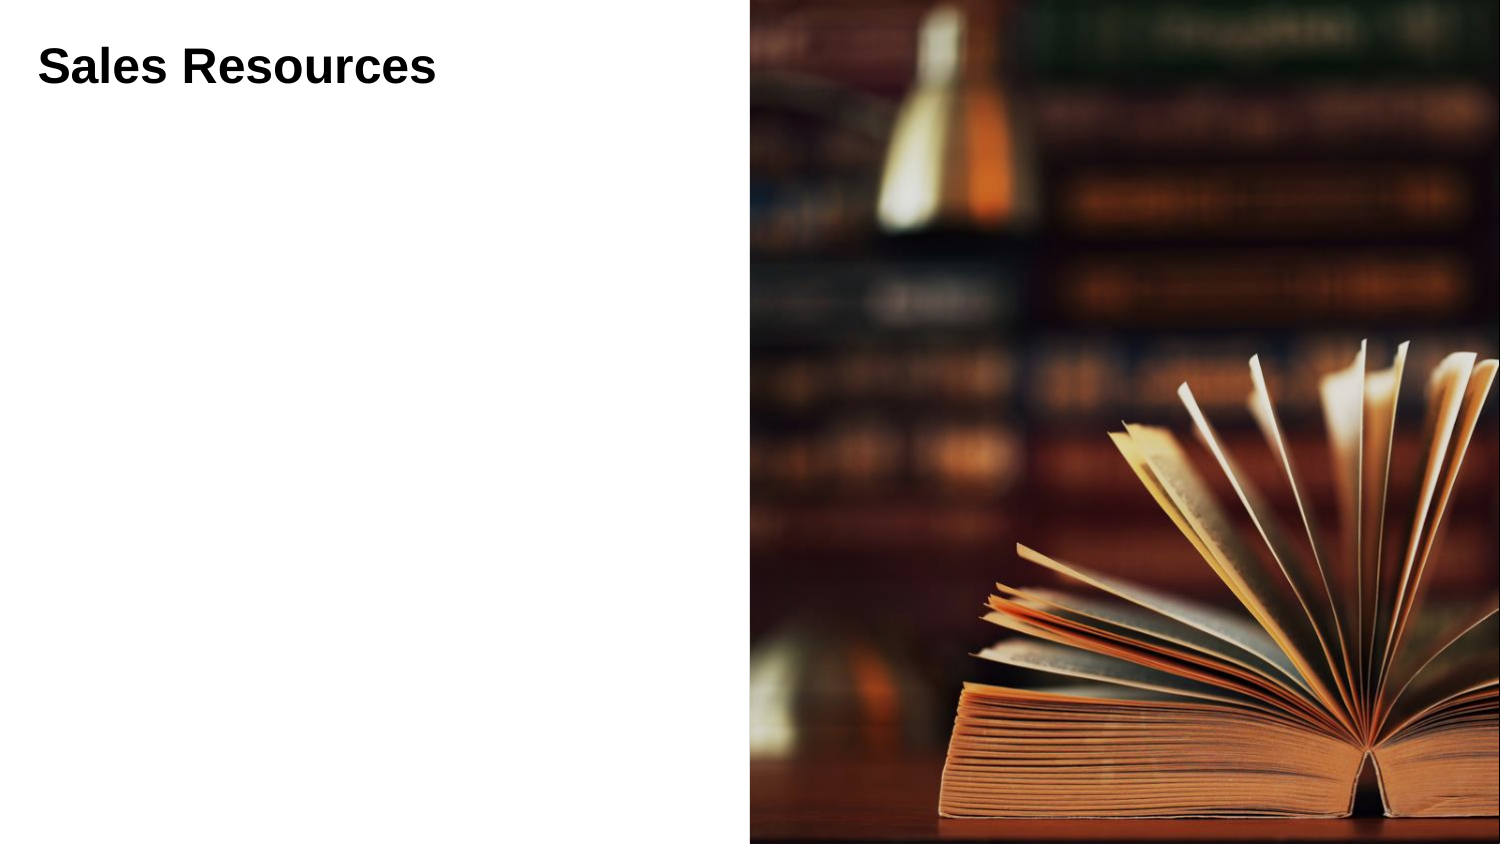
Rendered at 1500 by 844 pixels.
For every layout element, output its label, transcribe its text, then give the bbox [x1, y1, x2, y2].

list Sales Resources [37, 33, 713, 83]
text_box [749, 0, 1500, 844]
